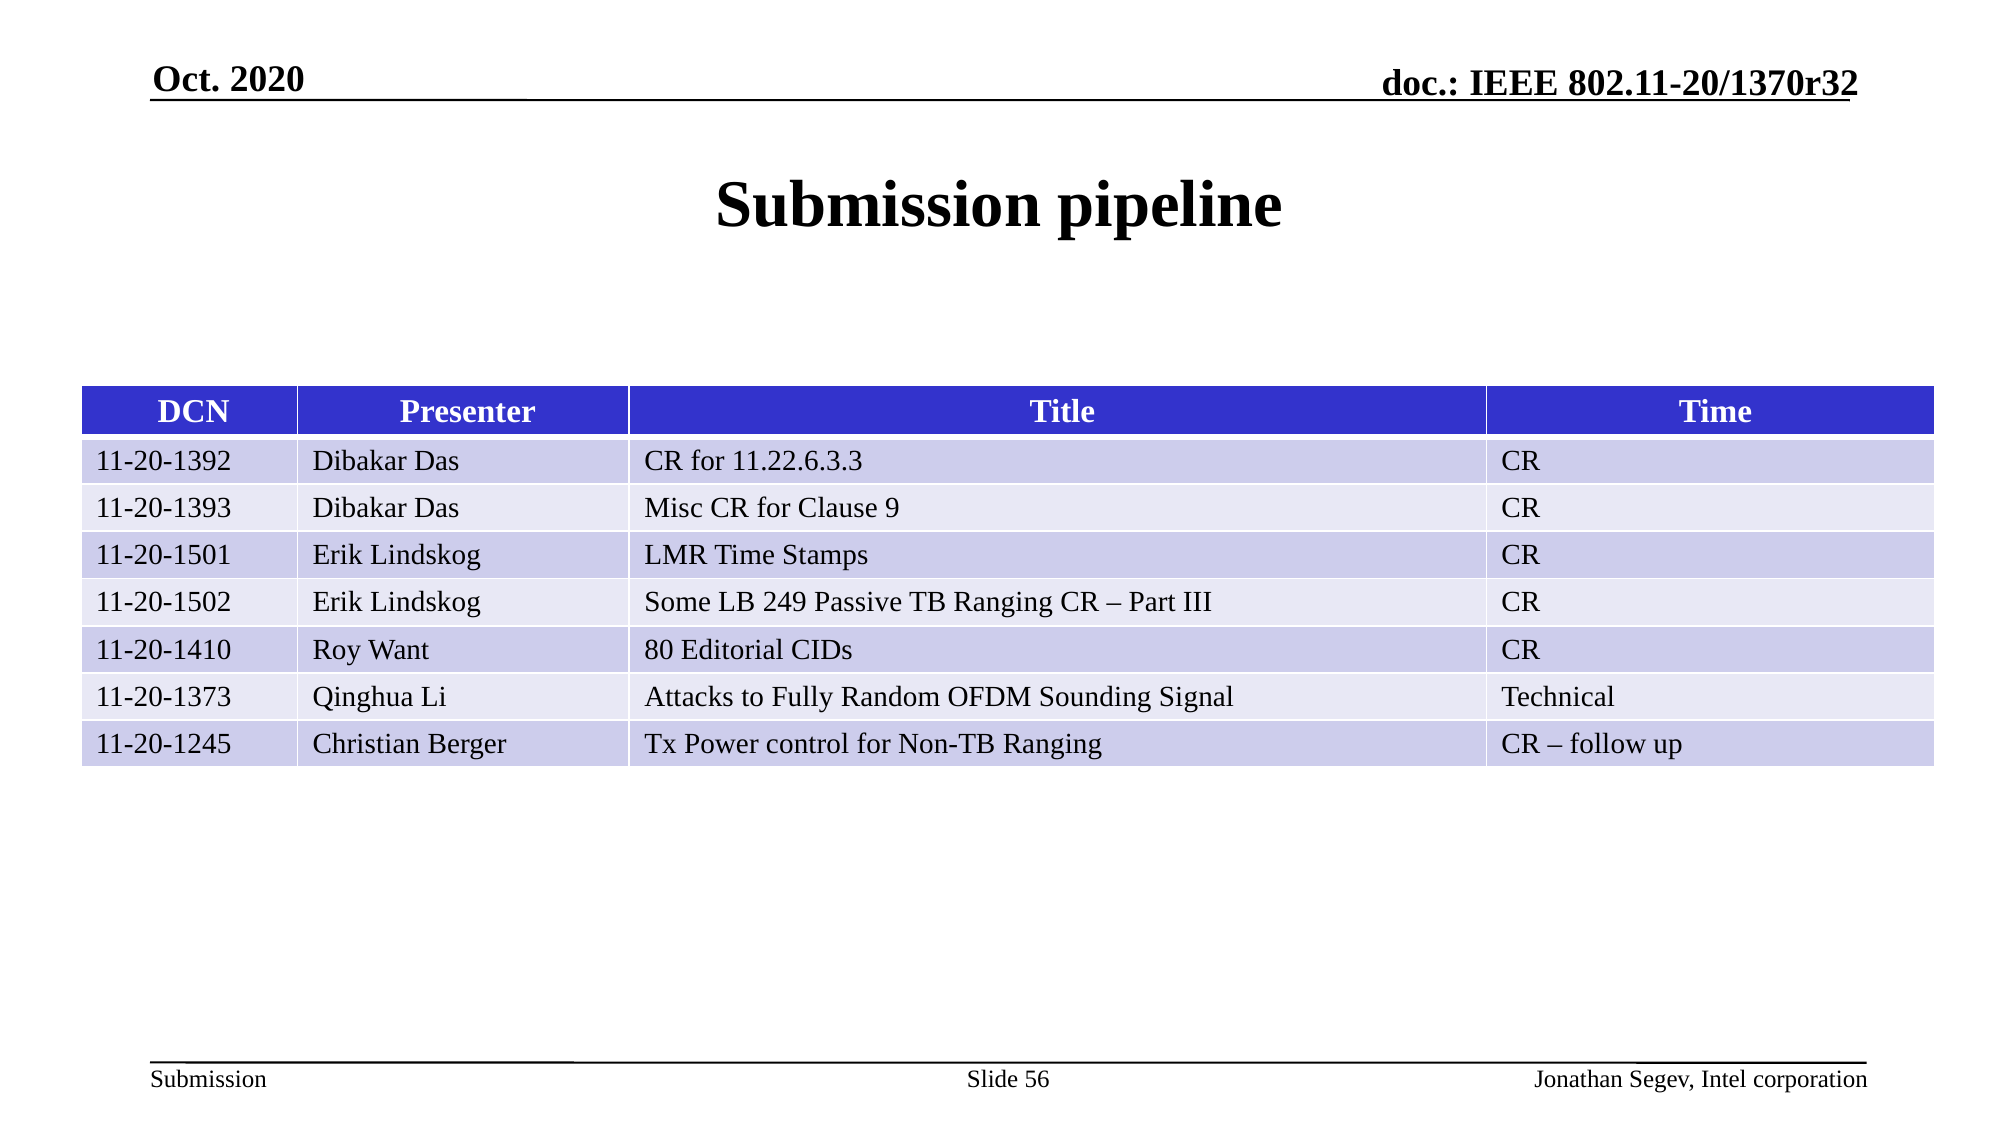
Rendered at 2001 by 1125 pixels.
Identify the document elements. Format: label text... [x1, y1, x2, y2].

table_cell 11-20-1501 [82, 532, 297, 578]
table_cell CR for 11.22.6.3.3 [630, 440, 1486, 483]
table_cell 11-20-1245 [82, 721, 297, 766]
table_cell CR [1487, 579, 1934, 625]
table_cell CR [1487, 532, 1934, 578]
footer Jonathan Segev, Intel corporation [1171, 1061, 1869, 1093]
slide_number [152, 54, 563, 100]
table_cell CR [1487, 627, 1934, 672]
table_cell Some LB 249 Passive TB Ranging CR – Part III [630, 579, 1486, 625]
table_cell 11-20-1392 [82, 440, 297, 483]
table_cell Technical [1487, 674, 1934, 719]
table_cell CR [1487, 485, 1934, 530]
table_cell Erik Lindskog [298, 579, 628, 625]
table_cell Qinghua Li [298, 674, 628, 719]
slide_number Slide 56 [950, 1061, 1067, 1123]
table_cell CR [1487, 440, 1934, 483]
title Submission pipeline [149, 112, 1850, 288]
table_cell Erik Lindskog [298, 532, 628, 578]
table_cell Roy Want [298, 627, 628, 672]
table_cell 11-20-1410 [82, 627, 297, 672]
table_cell Misc CR for Clause 9 [630, 485, 1486, 530]
table_header DCN [82, 386, 297, 434]
table_cell CR – follow up [1487, 721, 1934, 766]
table_cell LMR Time Stamps [630, 532, 1486, 578]
table_header Presenter [298, 386, 628, 434]
table_header Title [630, 386, 1486, 434]
table_cell 80 Editorial CIDs [630, 627, 1486, 672]
table_cell 11-20-1373 [82, 674, 297, 719]
table_cell Christian Berger [298, 721, 628, 766]
table_cell Attacks to Fully Random OFDM Sounding Signal [630, 674, 1486, 719]
table_cell 11-20-1502 [82, 579, 297, 625]
table_cell 11-20-1393 [82, 485, 297, 530]
table_header Time [1487, 386, 1934, 434]
table_cell Dibakar Das [298, 485, 628, 530]
table_cell Tx Power control for Non-TB Ranging [630, 721, 1486, 766]
table_cell Dibakar Das [298, 440, 628, 483]
